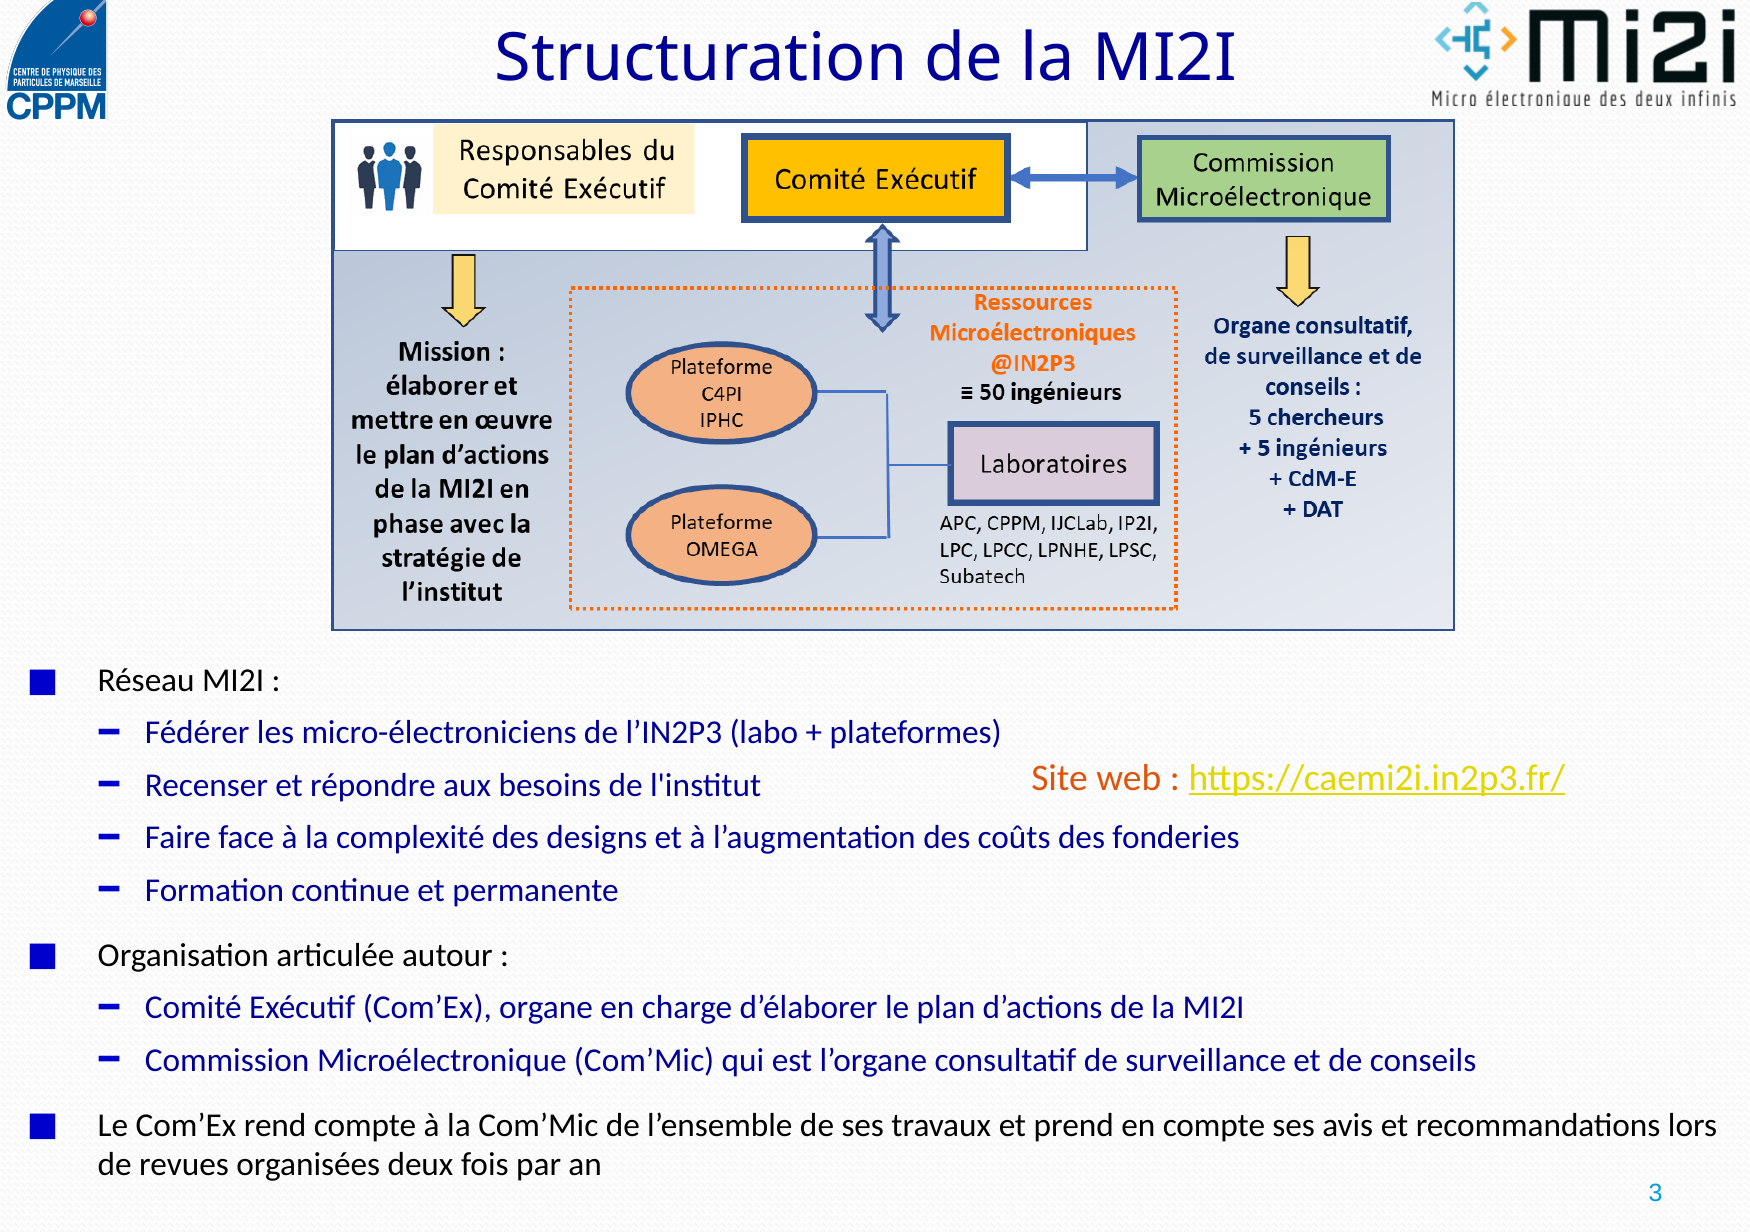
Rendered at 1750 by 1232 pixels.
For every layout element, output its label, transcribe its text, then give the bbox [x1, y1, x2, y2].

picture [5, 0, 108, 121]
list Réseau MI2I : Fédérer les micro-électroniciens de l’IN2P3 (labo + plateformes) Recenser et répondre aux besoins de l'institut Faire face à la complexité des designs et à l’augmentation des coûts des fonderies Formation continue et permanente Organisation articulée autour : Comité Exécutif (Com’Ex), organe en charge d’élaborer le plan d’actions de la MI2I Commission Microélectronique (Com’Mic) qui est l’organe consultatif de surveillance et de conseils Le Com’Ex rend compte à la Com’Mic de l’ensemble de ses travaux et prend en compte ses avis et recommandations lors de revues organisées deux fois par an [15, 646, 1735, 1145]
title Structuration de la MI2I [87, 9, 1663, 96]
slide_number 3 [1516, 1173, 1663, 1207]
picture [331, 119, 1455, 631]
picture [1431, 2, 1739, 106]
text_box Site web : https://caemi2i.in2p3.fr/ [1016, 745, 1750, 806]
